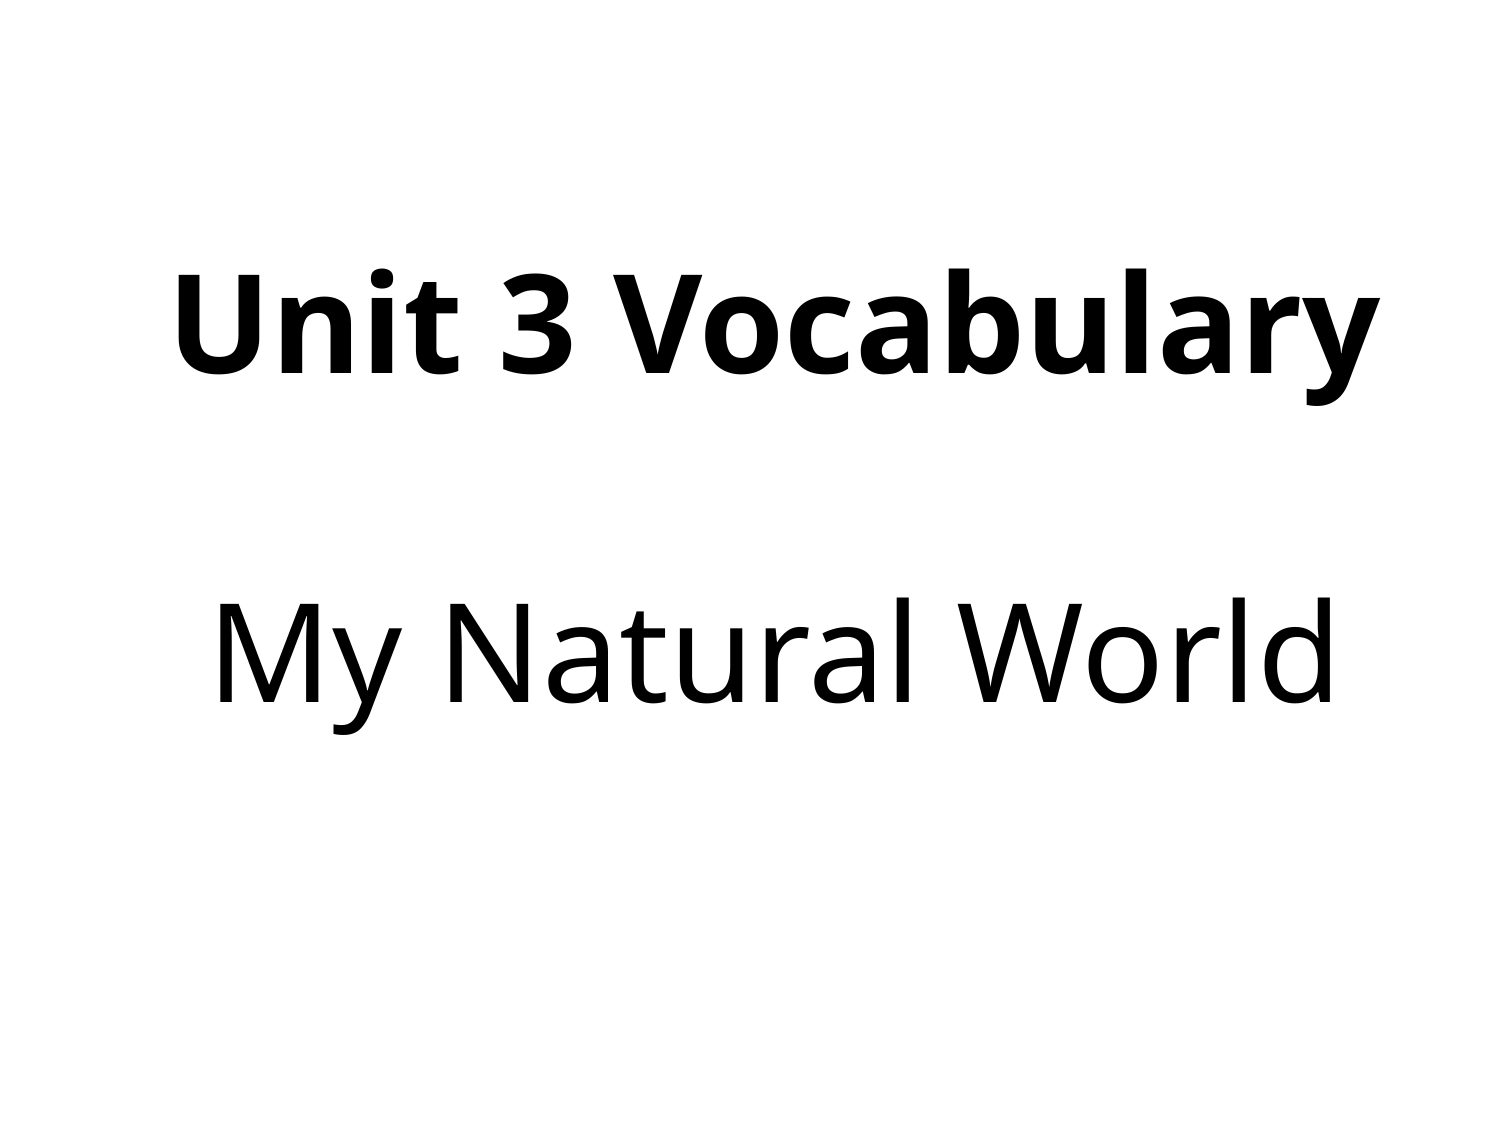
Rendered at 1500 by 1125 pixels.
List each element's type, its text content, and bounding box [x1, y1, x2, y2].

title Unit 3 Vocabulary My Natural World [137, 362, 1413, 604]
